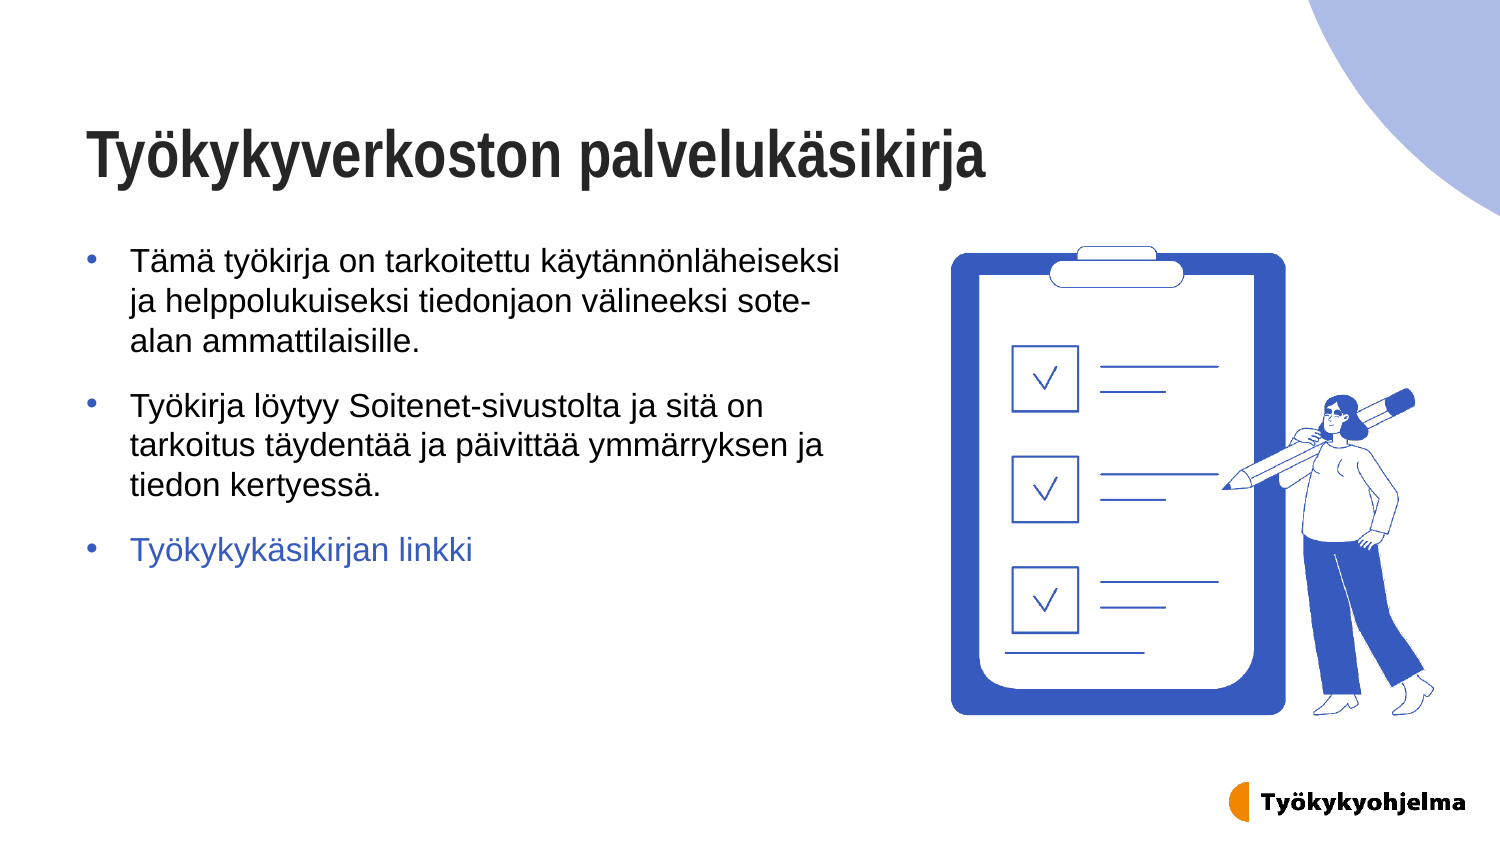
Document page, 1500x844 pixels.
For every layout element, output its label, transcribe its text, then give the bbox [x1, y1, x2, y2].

list Tämä työkirja on tarkoitettu käytännönläheiseksi ja helppolukuiseksi tiedonjaon välineeksi sote-alan ammattilaisille. Työkirja löytyy Soitenet-sivustolta ja sitä on tarkoitus täydentää ja päivittää ymmärryksen ja tiedon kertyessä. Työkykykäsikirjan linkki [70, 231, 869, 788]
title Työkykyverkoston palvelukäsikirja [70, 38, 1341, 199]
picture [1222, 776, 1476, 827]
picture [938, 229, 1448, 731]
